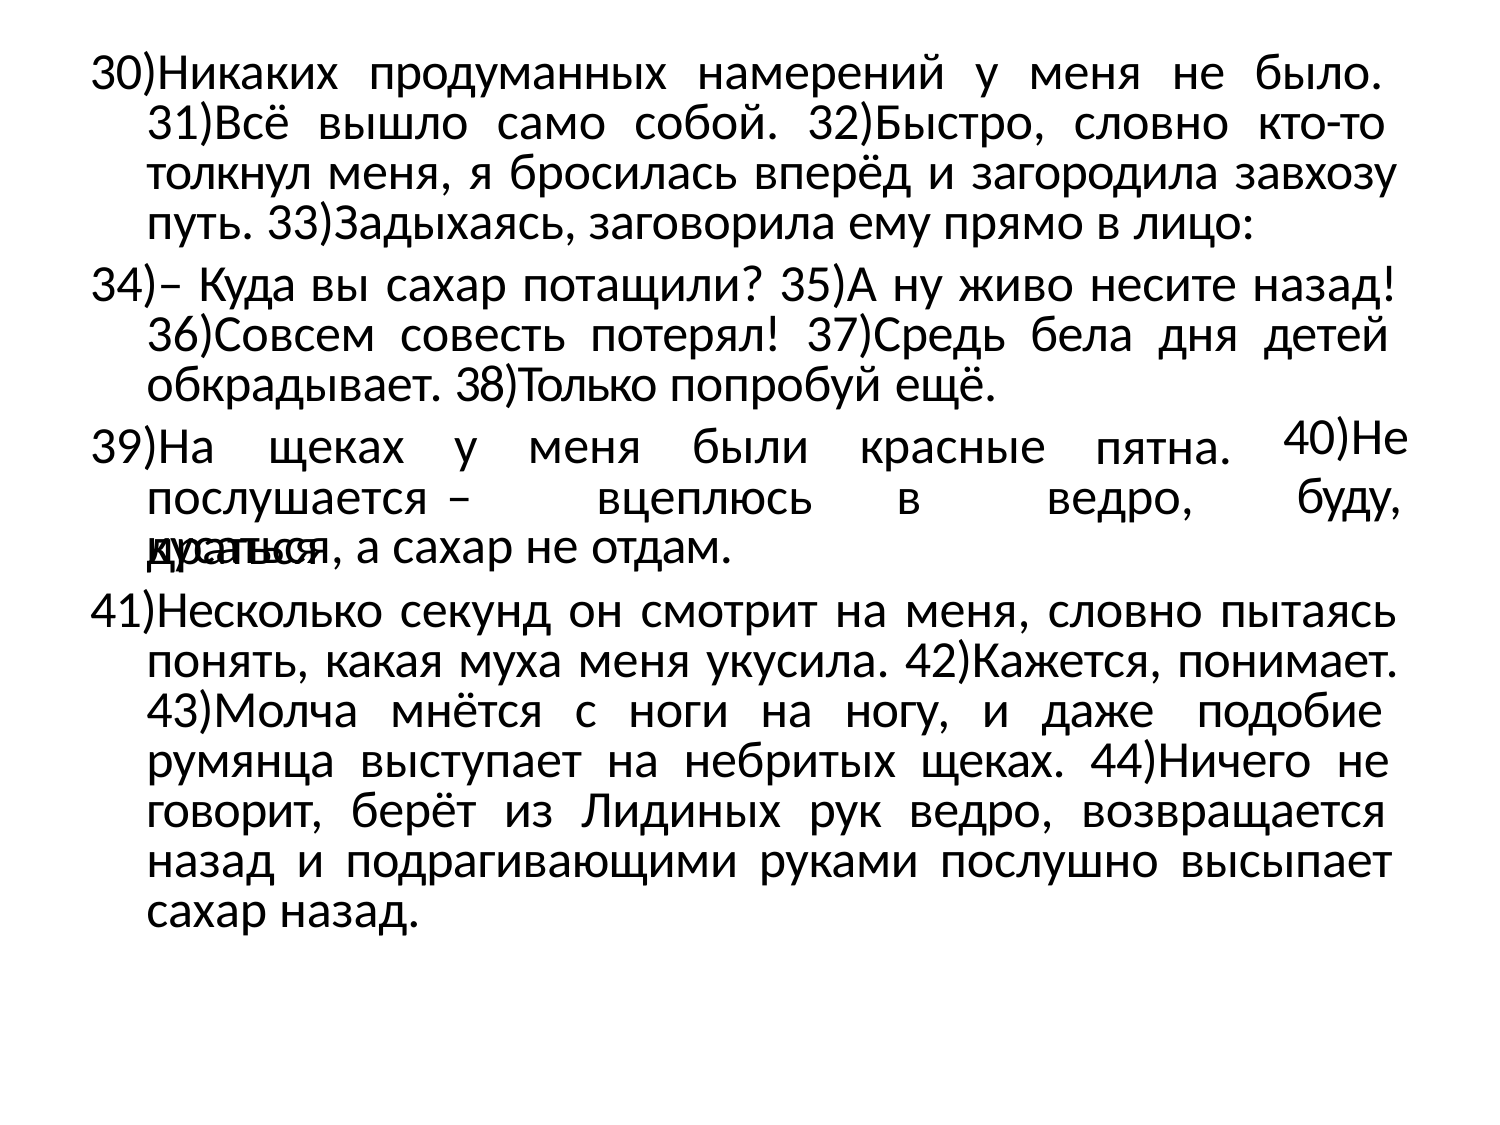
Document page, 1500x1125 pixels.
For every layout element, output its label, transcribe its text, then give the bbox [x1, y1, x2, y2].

text_box 39)На щеках у меня были красные [88, 409, 1046, 475]
text_box 30)Никаких продуманных намерений у меня не было. 31)Всё вышло само собой. 32)Быстро, словно кто-то толкнул меня, я бросилась вперёд и загородила завхозу путь. 33)Задыхаясь, заговорила ему прямо в лицо: 34)– Куда вы сахар потащили? 35)А ну живо несите назад! 36)Совсем совесть потерял! 37)Средь бела дня детей обкрадывает. 38)Только попробуй ещё. [87, 35, 1414, 412]
text_box 40)Не буду, [1281, 403, 1412, 509]
text_box кусаться, а сахар не отдам. 41)Несколько секунд он смотрит на меня, словно пытаясь понять, какая муха меня укусила. 42)Кажется, понимает. 43)Молча мнётся с ноги на ногу, и даже подобие румянца выступает на небритых щеках. 44)Ничего не говорит, берёт из Лидиных рук ведро, возвращается назад и подрагивающими руками послушно высыпает сахар назад. [88, 509, 1415, 938]
text_box пятна. послушается – вцеплюсь в ведро, драться [144, 410, 1252, 509]
